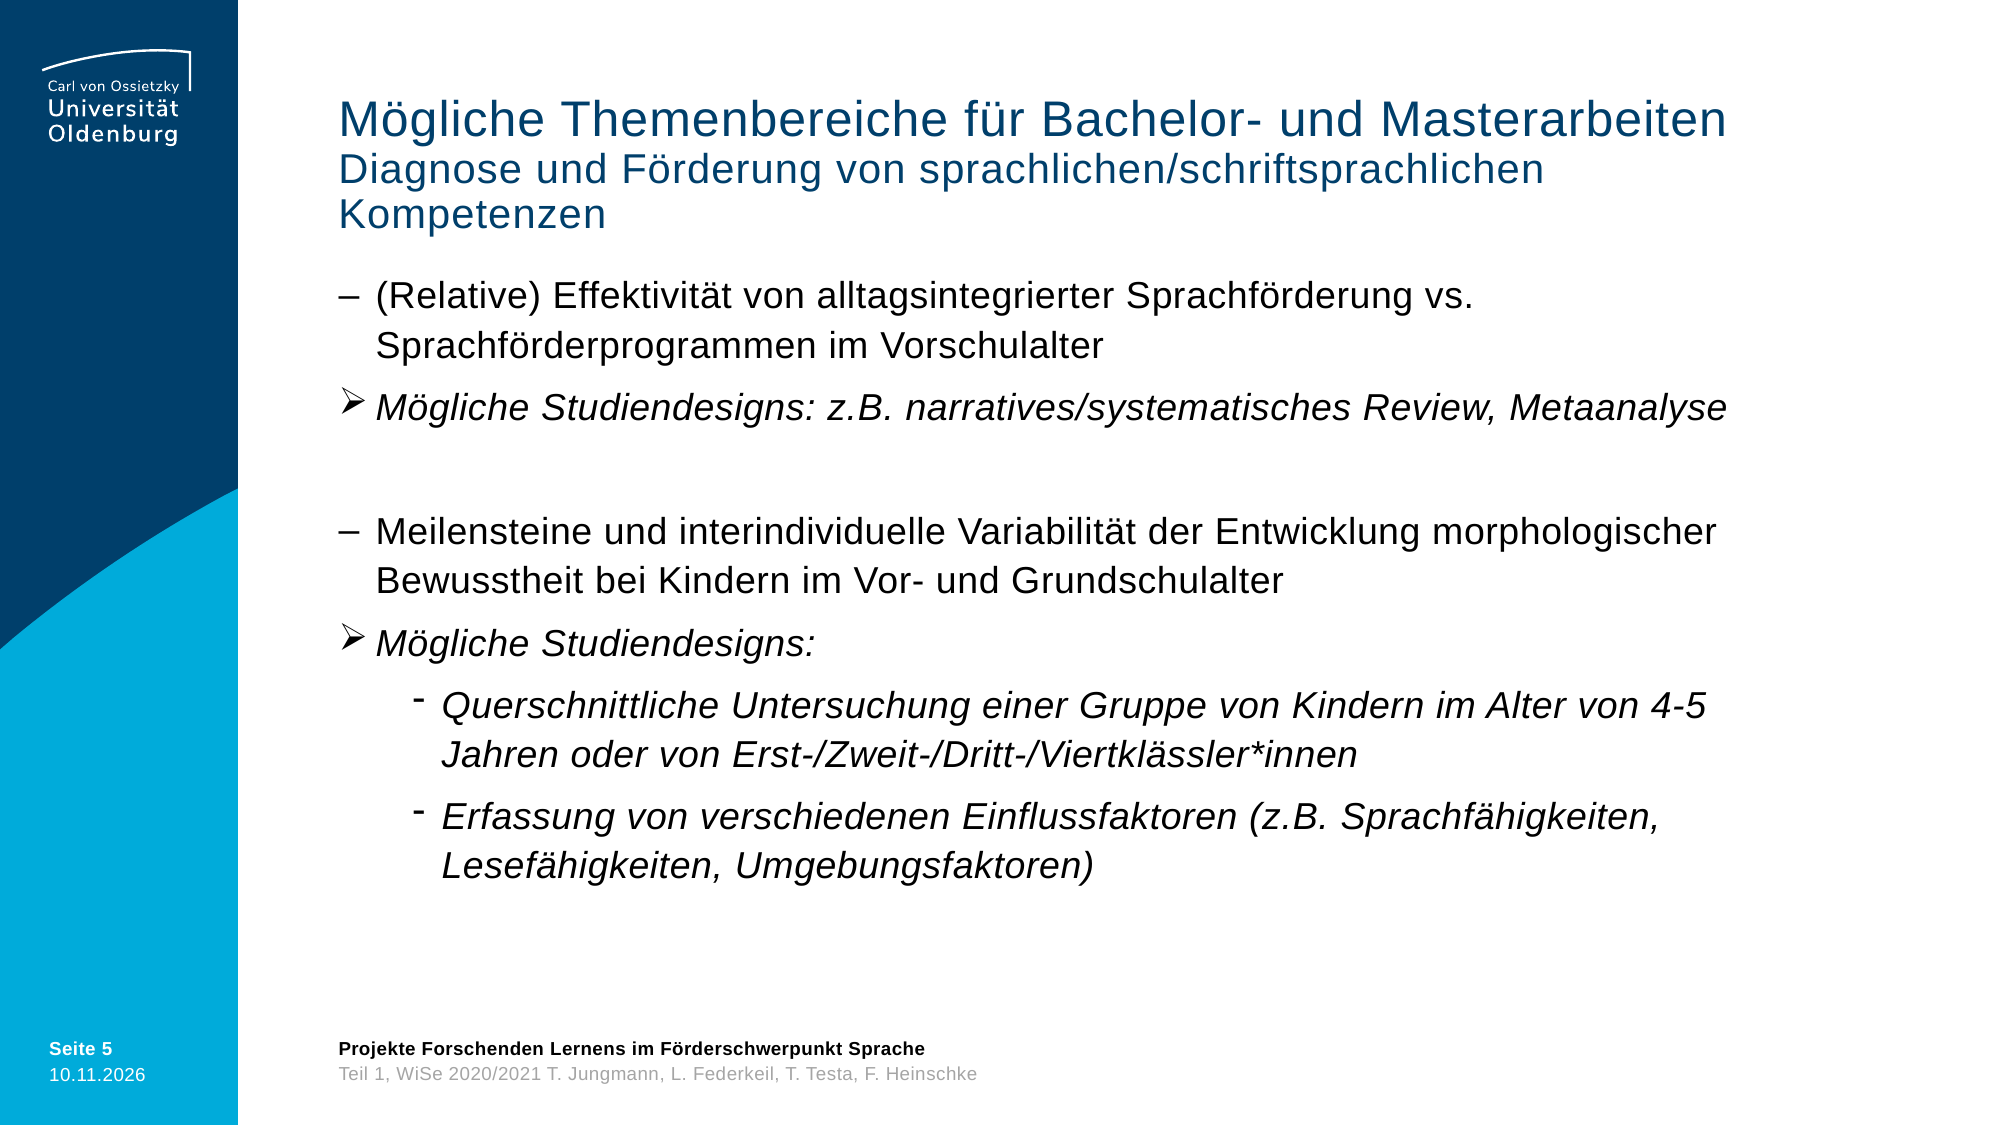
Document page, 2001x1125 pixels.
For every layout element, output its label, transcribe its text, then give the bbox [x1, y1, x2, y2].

list (Relative) Effektivität von alltagsintegrierter Sprachförderung vs. Sprachförderprogrammen im Vorschulalter Mögliche Studiendesigns: z.B. narratives/systematisches Review, Metaanalyse Meilensteine und interindividuelle Variabilität der Entwicklung morphologischer Bewusstheit bei Kindern im Vor- und Grundschulalter Mögliche Studiendesigns: Querschnittliche Untersuchung einer Gruppe von Kindern im Alter von 4-5 Jahren oder von Erst-/Zweit-/Dritt-/Viertklässler*innen Erfassung von verschiedenen Einflussfaktoren (z.B. Sprachfähigkeiten, Lesefähigkeiten, Umgebungsfaktoren) [338, 267, 1750, 1010]
title Mögliche Themenbereiche für Bachelor- und Masterarbeiten Diagnose und Förderung von sprachlichen/schriftsprachlichen Kompetenzen [338, 93, 1750, 250]
